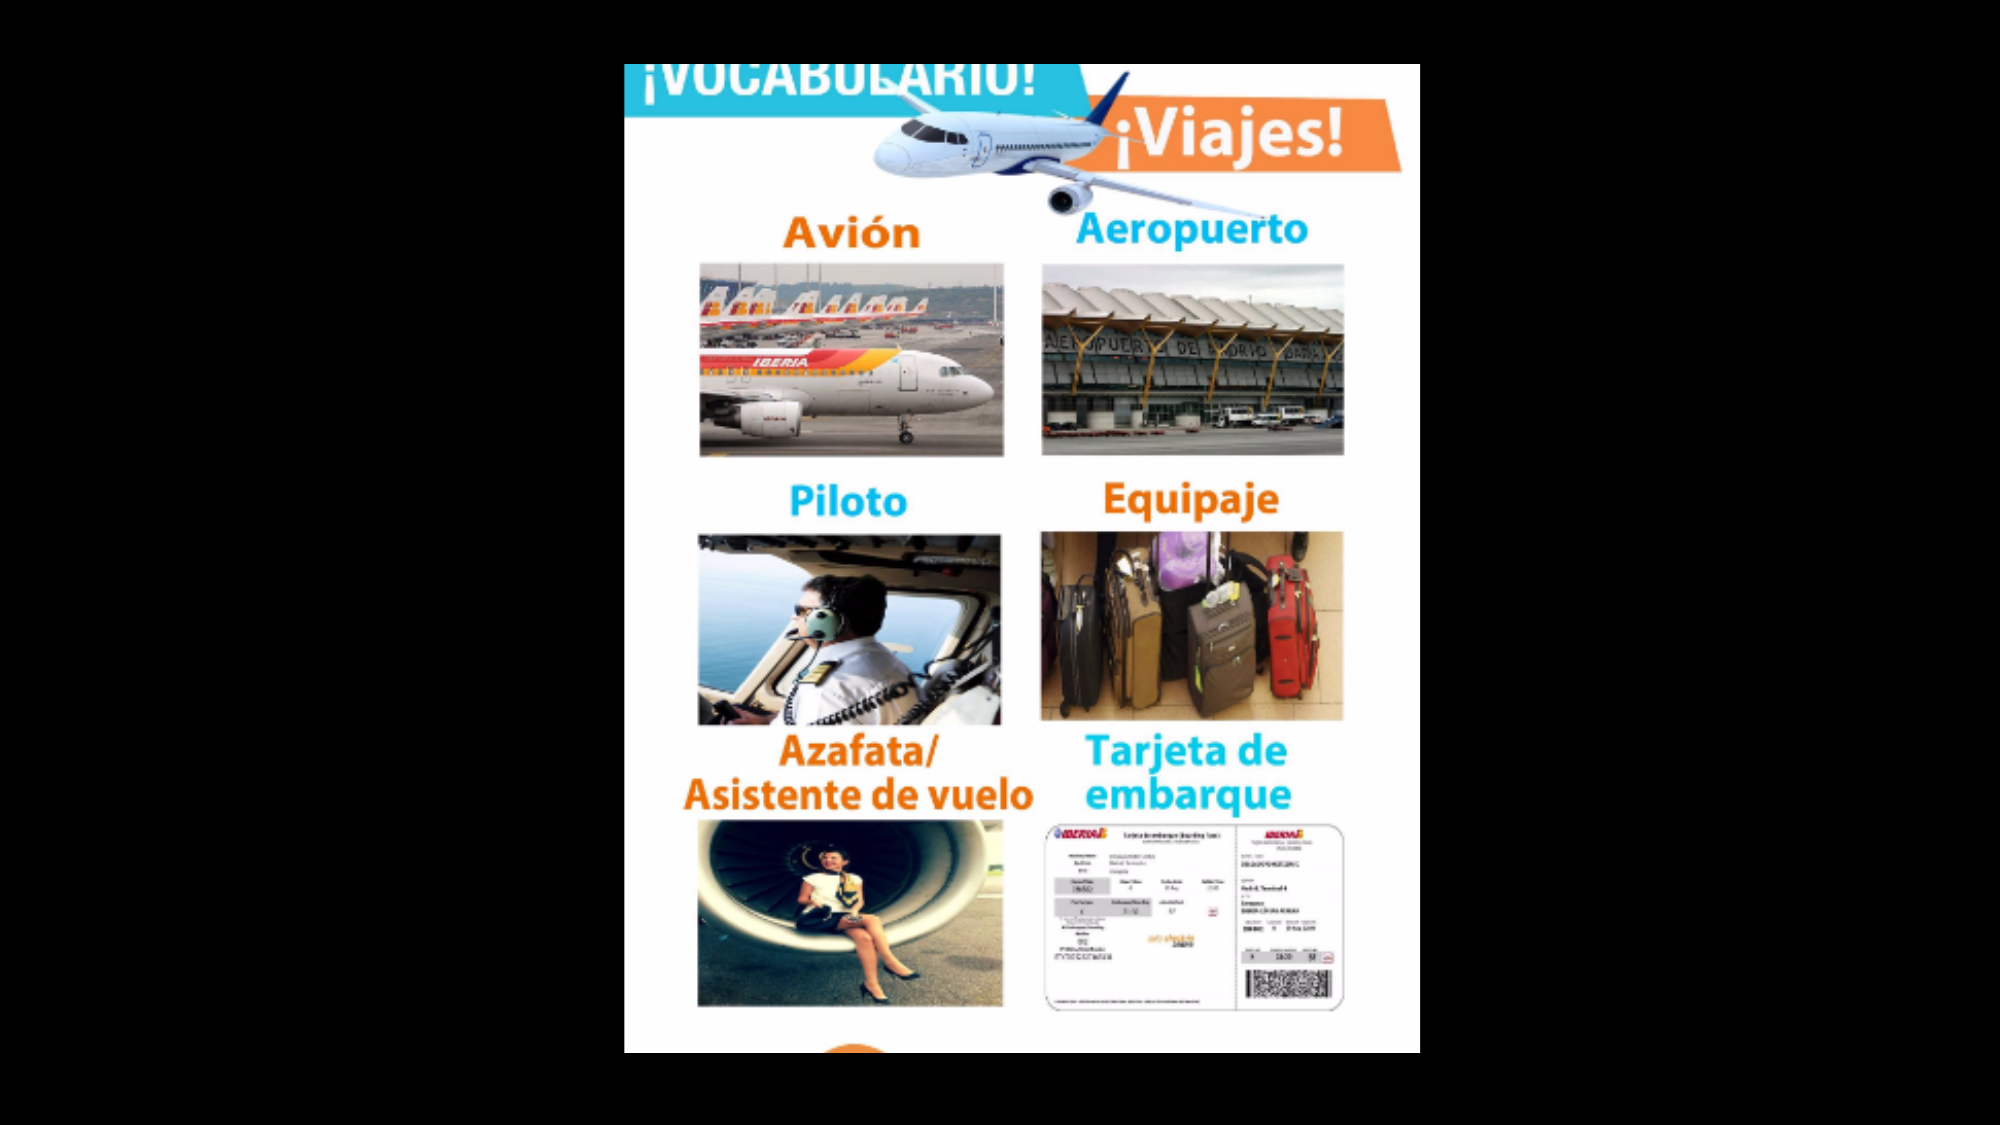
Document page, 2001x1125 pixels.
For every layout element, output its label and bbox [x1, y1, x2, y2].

picture [624, 64, 1421, 1053]
